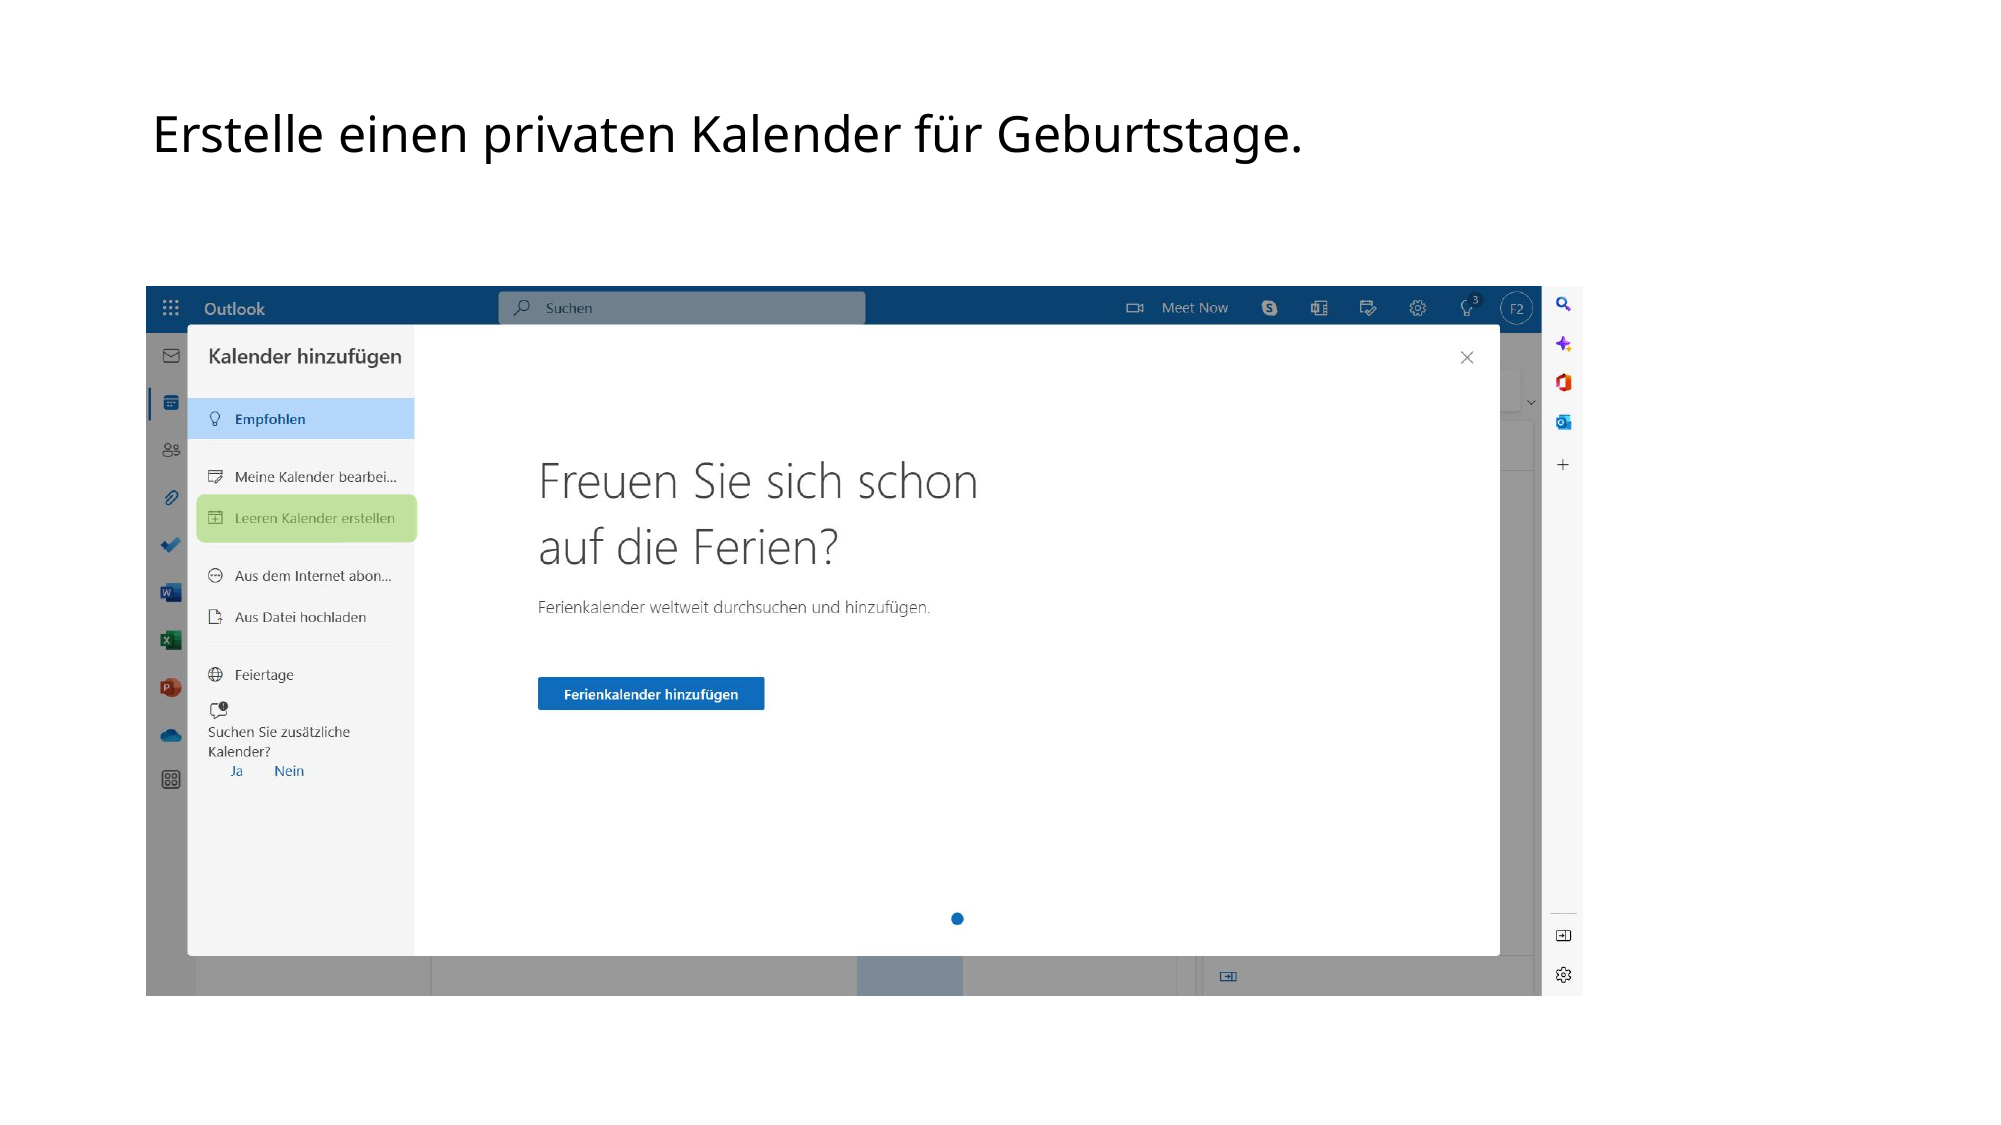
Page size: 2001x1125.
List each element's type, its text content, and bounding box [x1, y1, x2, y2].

title Erstelle einen privaten Kalender für Geburtstage. [137, 61, 1863, 211]
picture [146, 286, 1583, 996]
